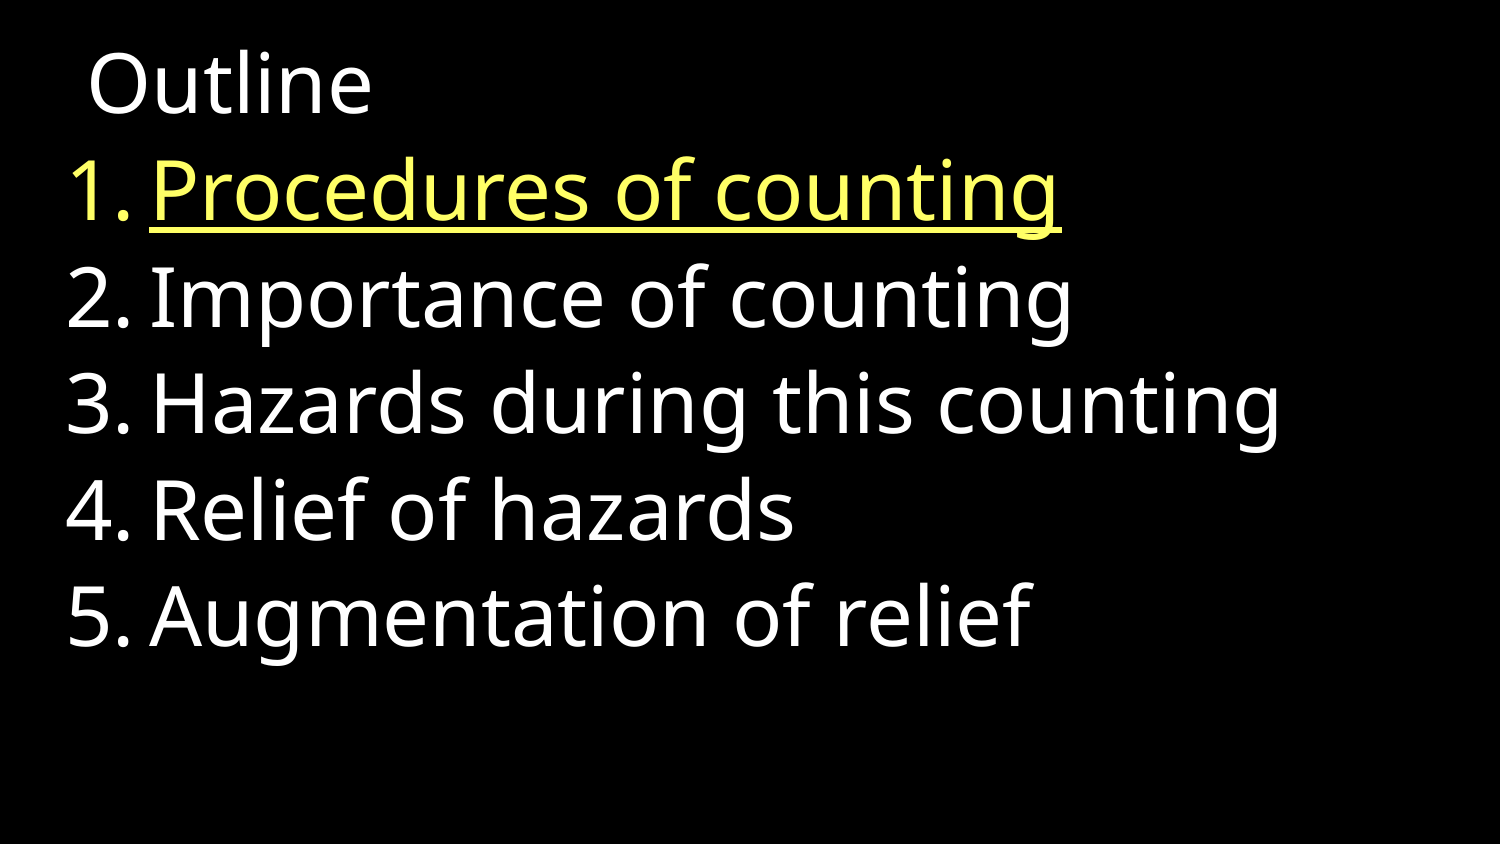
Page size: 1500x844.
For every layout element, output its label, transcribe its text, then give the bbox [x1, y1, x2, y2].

subtitle Outline Procedures of counting Importance of counting Hazards during this counting Relief of hazards Augmentation of relief [50, 34, 1450, 797]
